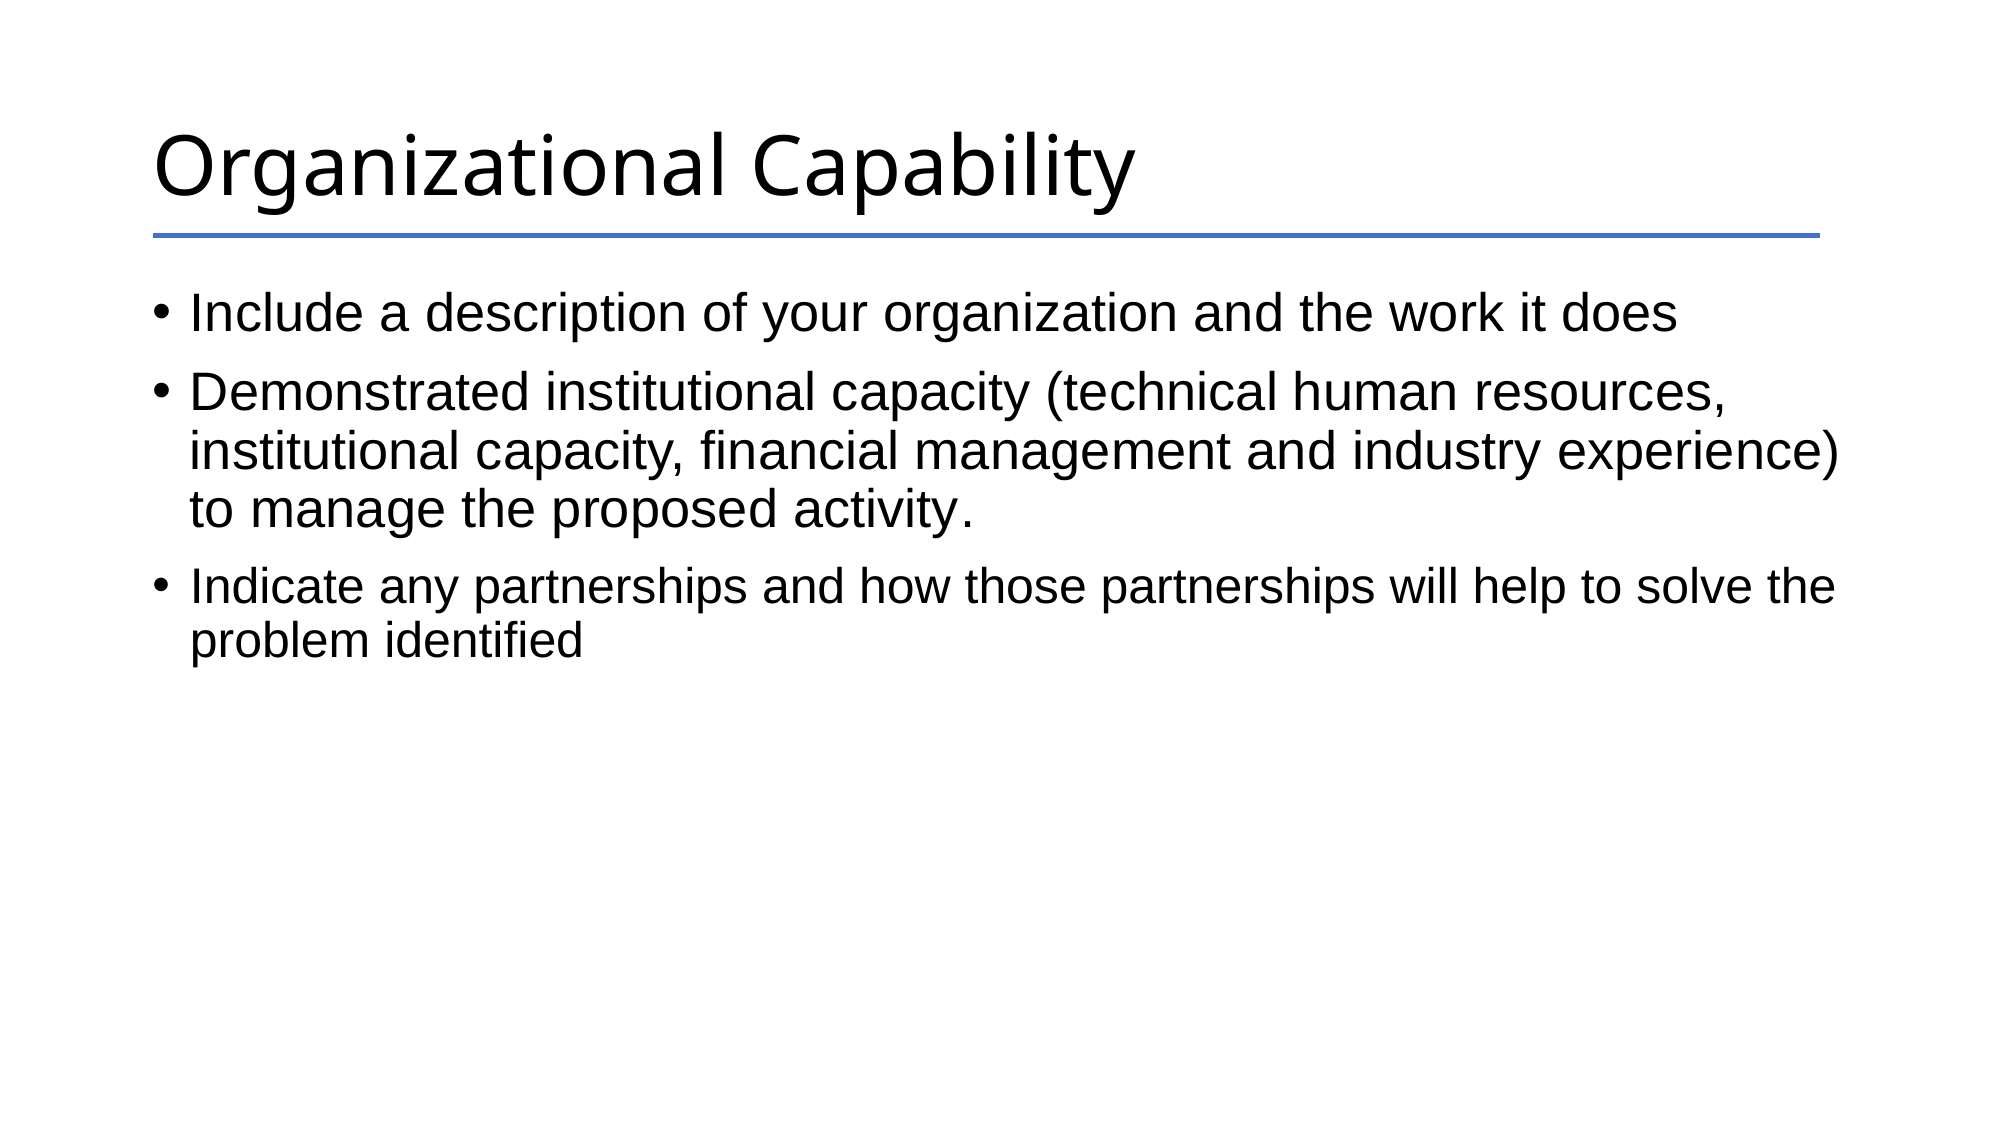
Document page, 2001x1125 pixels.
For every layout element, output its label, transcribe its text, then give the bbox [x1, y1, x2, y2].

title Organizational Capability [137, 59, 1960, 278]
list Include a description of your organization and the work it does Demonstrated institutional capacity (technical human resources, institutional capacity, financial management and industry experience) to manage the proposed activity. Indicate any partnerships and how those partnerships will help to solve the problem identified [137, 277, 1863, 1046]
